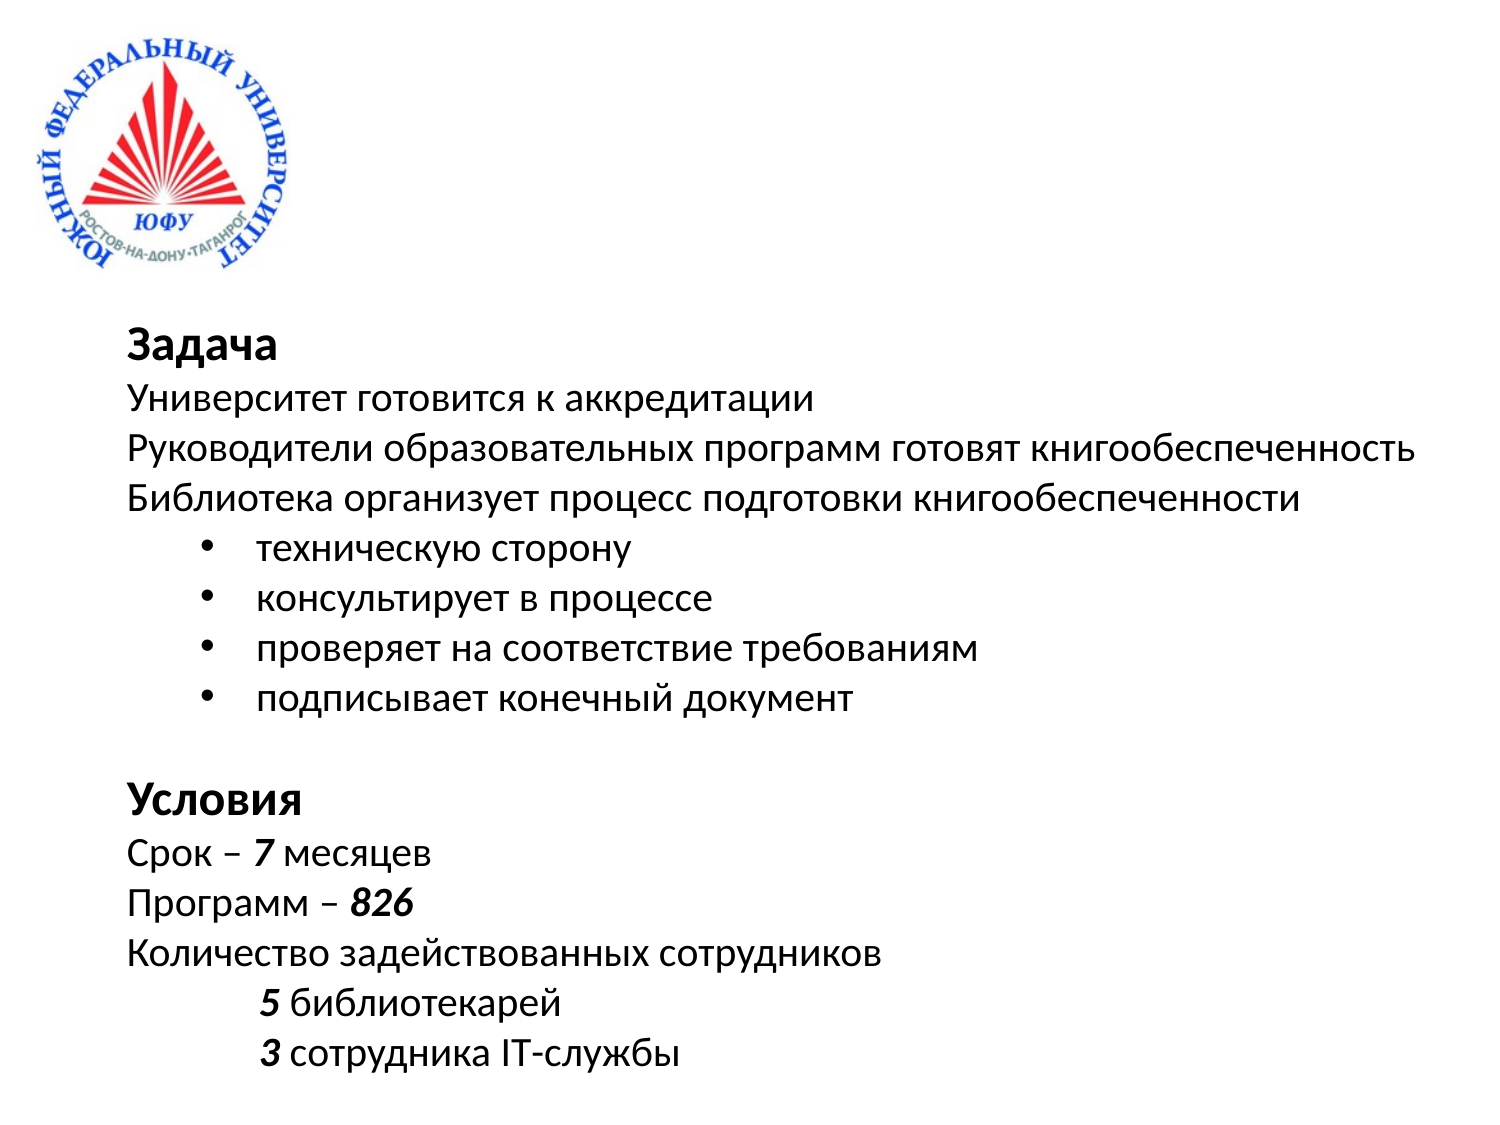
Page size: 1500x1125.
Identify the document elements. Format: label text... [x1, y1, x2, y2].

picture [34, 23, 291, 280]
text_box Задача Университет готовится к аккредитации Руководители образовательных программ готовят книгообеспеченность Библиотека организует процесс подготовки книгообеспеченности техническую сторону консультирует в процессе проверяет на соответствие требованиям подписывает конечный документ Условия Срок – 7 месяцев Программ – 826 Количество задействованных сотрудников 5 библиотекарей 3 сотрудника IT-службы [112, 302, 1435, 1083]
